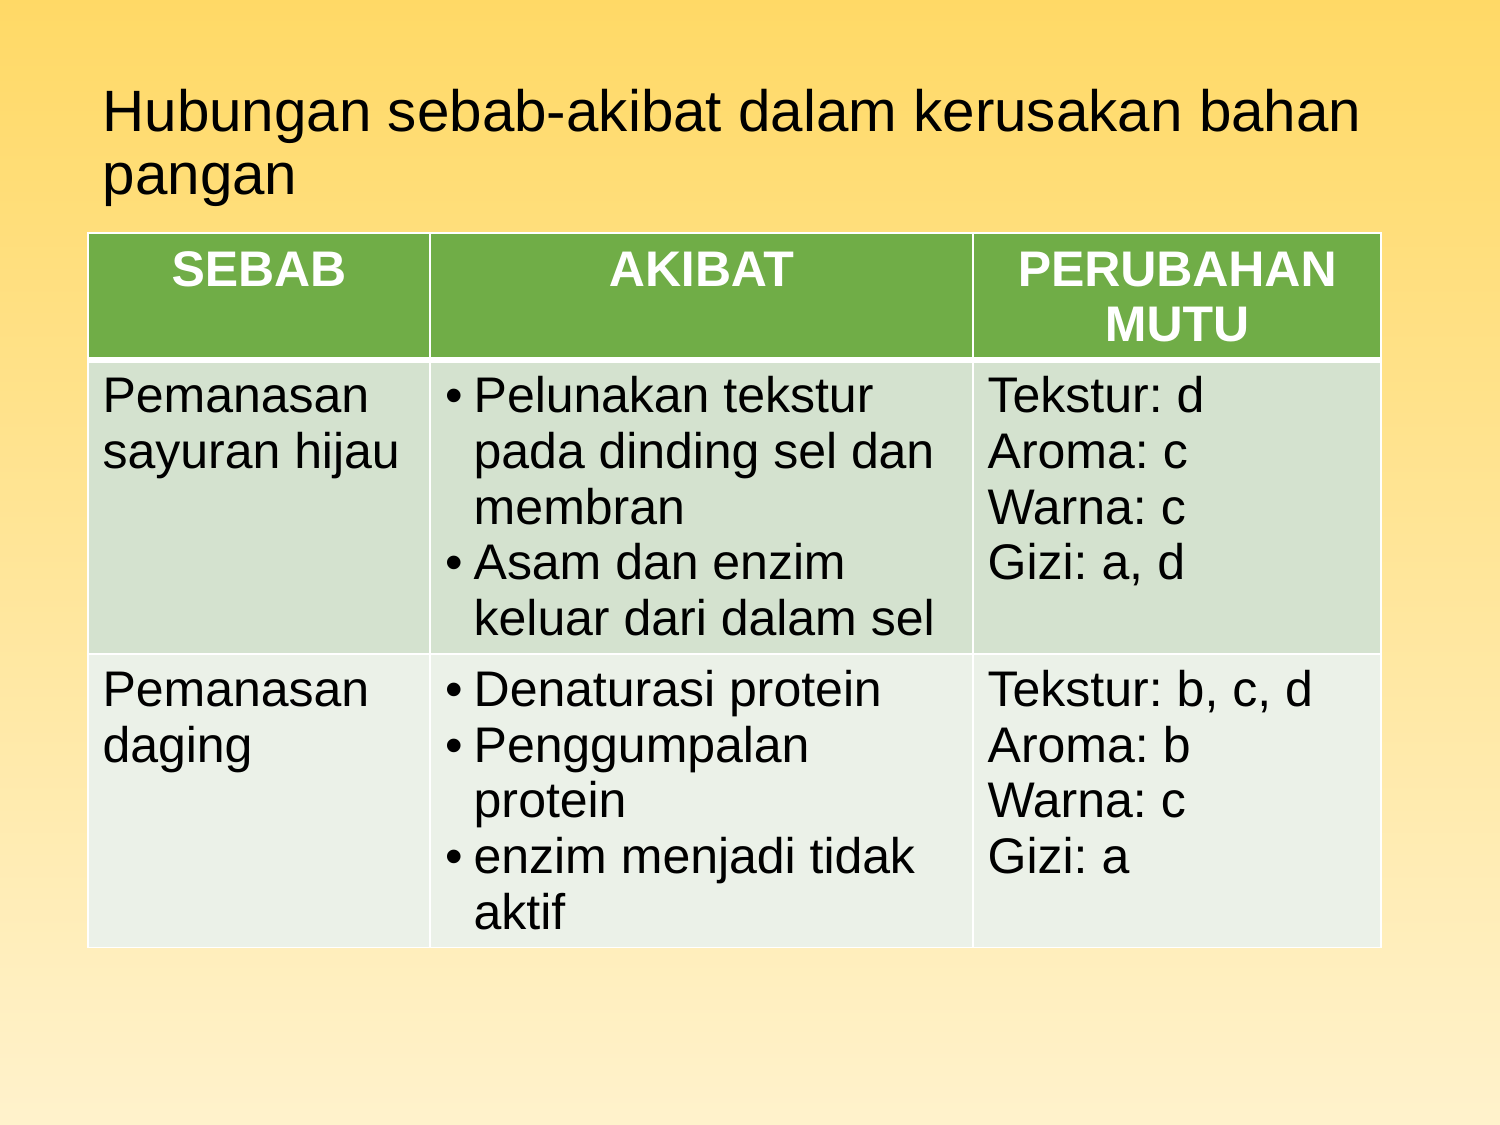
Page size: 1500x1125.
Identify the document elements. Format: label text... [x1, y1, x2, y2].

table_cell Denaturasi protein Penggumpalan protein enzim menjadi tidak aktif [431, 655, 972, 947]
title Hubungan sebab-akibat dalam kerusakan bahan pangan [87, 35, 1382, 232]
table_cell Tekstur: d Aroma: c Warna: c Gizi: a, d [974, 363, 1380, 653]
table_cell Pemanasan sayuran hijau [89, 363, 429, 653]
table_header PERUBAHAN MUTU [974, 234, 1380, 357]
table_cell Pelunakan tekstur pada dinding sel dan membran Asam dan enzim keluar dari dalam sel [431, 363, 972, 653]
table_cell Tekstur: b, c, d Aroma: b Warna: c Gizi: a [974, 655, 1380, 947]
table_header SEBAB [89, 234, 429, 357]
table_cell Pemanasan daging [89, 655, 429, 947]
table_header AKIBAT [431, 234, 972, 357]
